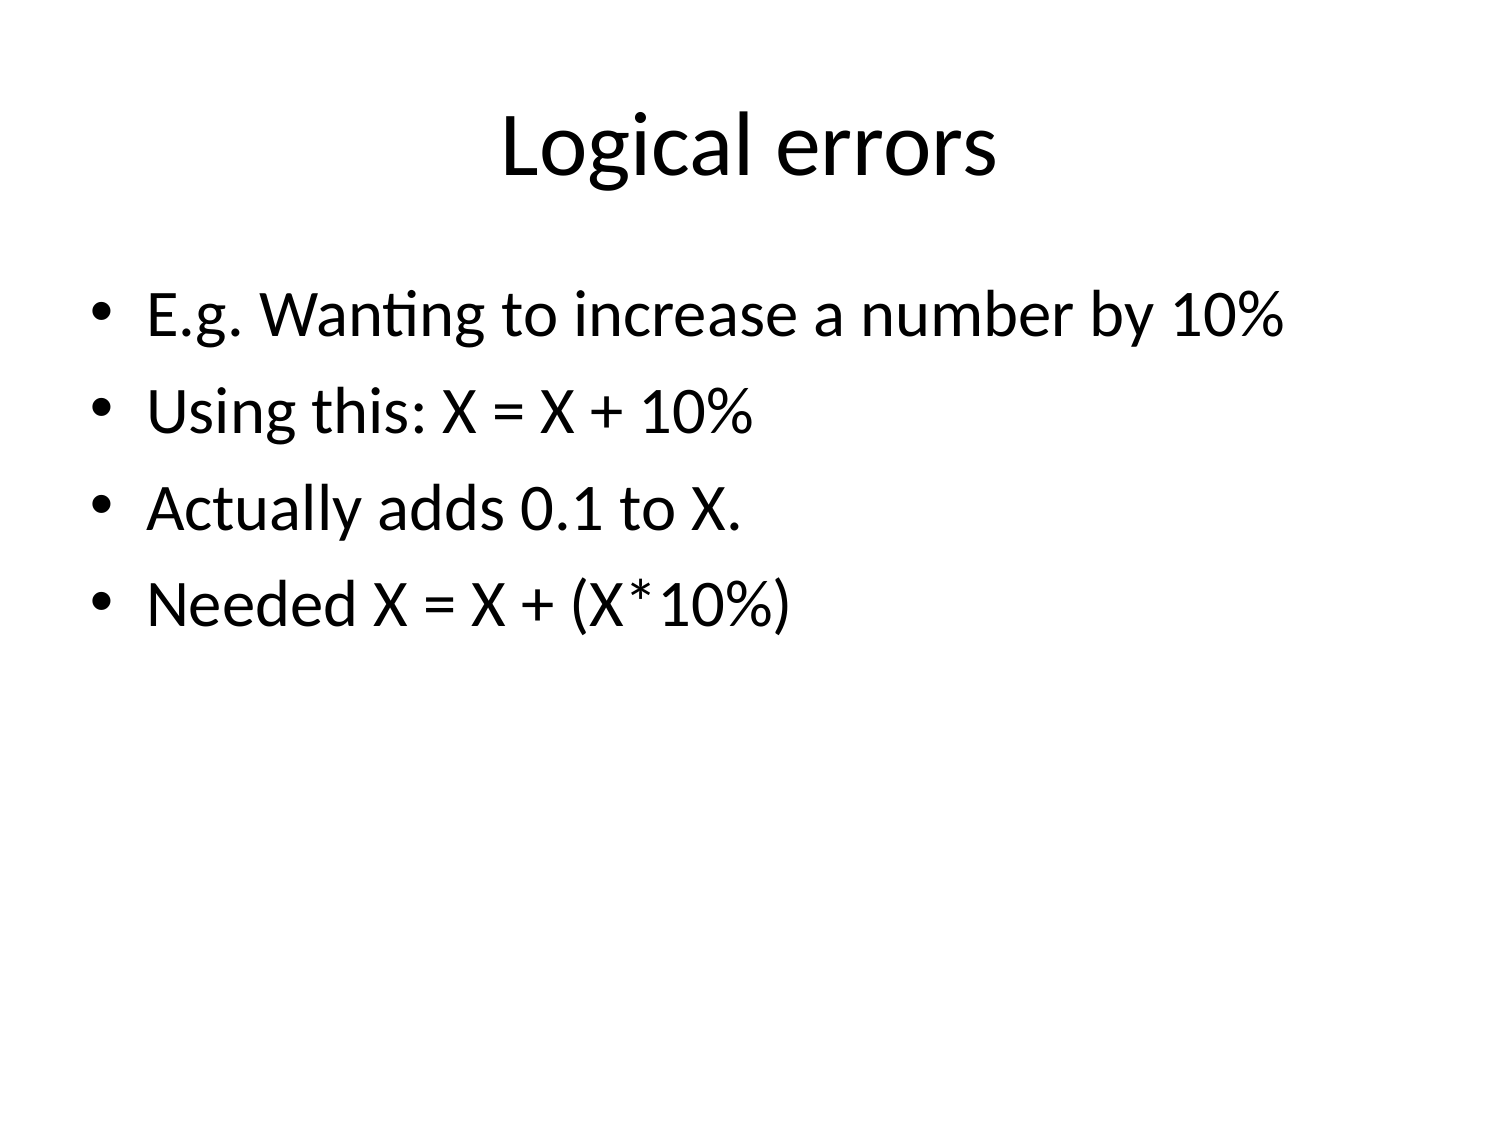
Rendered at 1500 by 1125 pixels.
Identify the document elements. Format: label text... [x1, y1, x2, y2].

title Logical errors [75, 45, 1425, 233]
text_box E.g. Wanting to increase a number by 10% Using this: X = X + 10% Actually adds 0.1 to X. Needed X = X + (X*10%) [75, 262, 1425, 1005]
